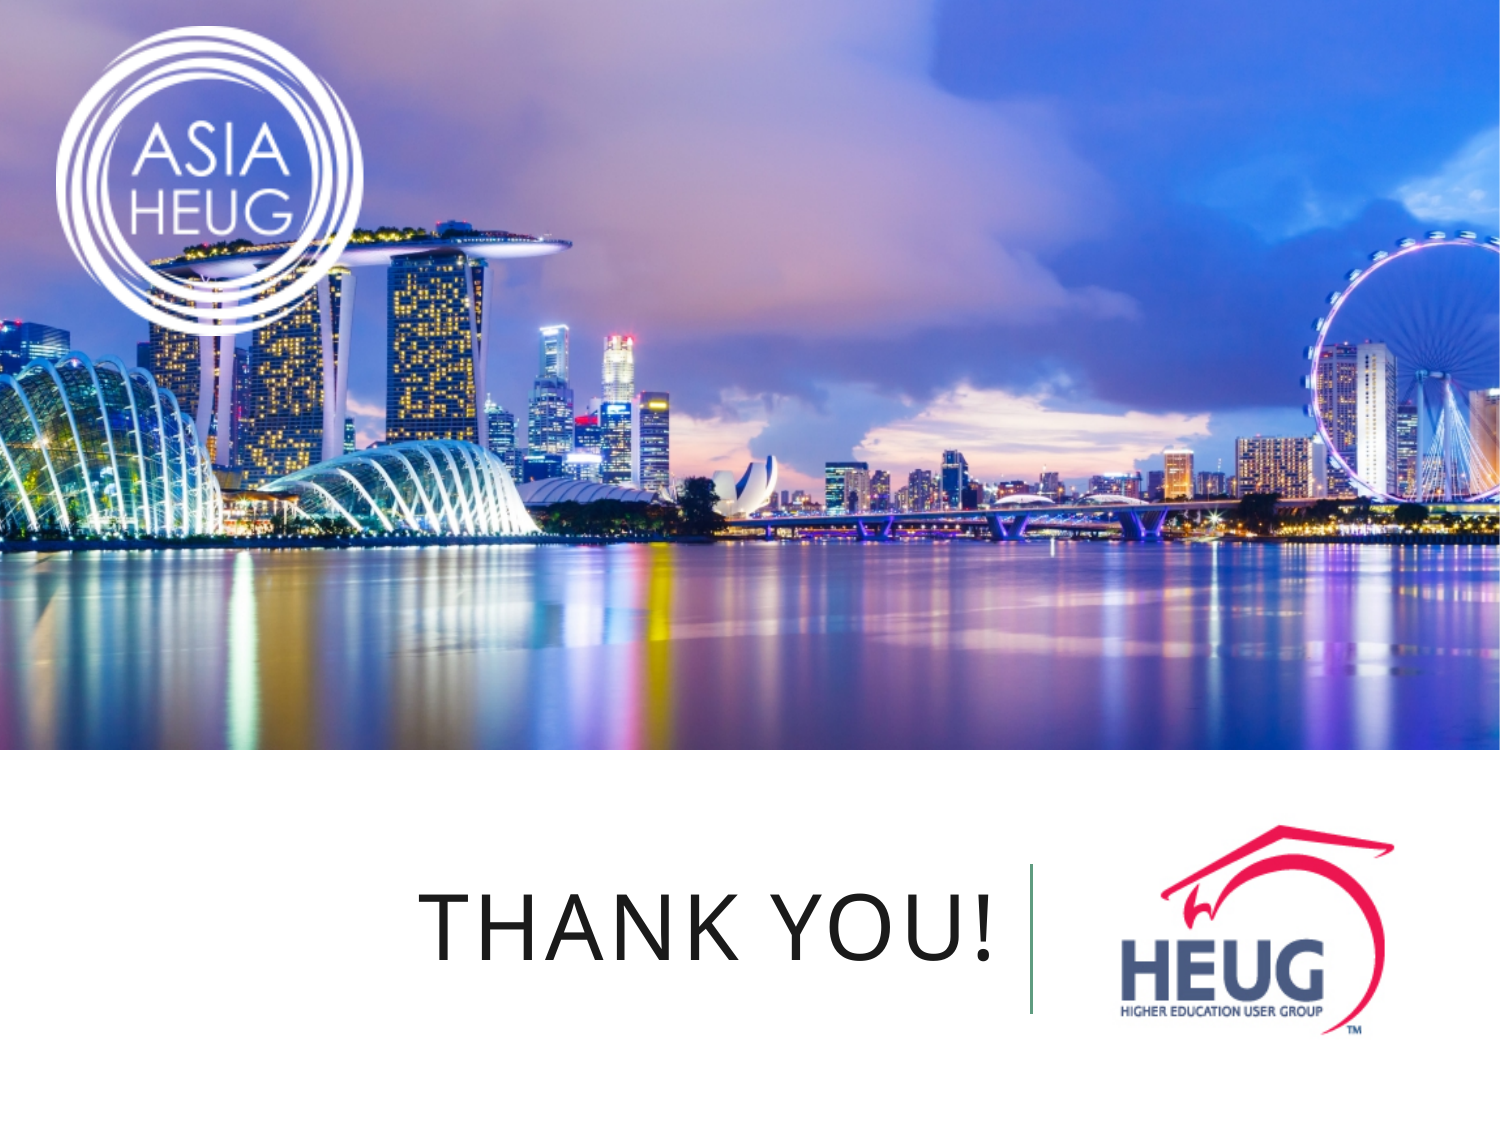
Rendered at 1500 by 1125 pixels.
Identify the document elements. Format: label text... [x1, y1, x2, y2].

title THANK YOU! [56, 813, 1013, 1054]
picture [0, 0, 1500, 751]
picture [1097, 777, 1411, 1091]
